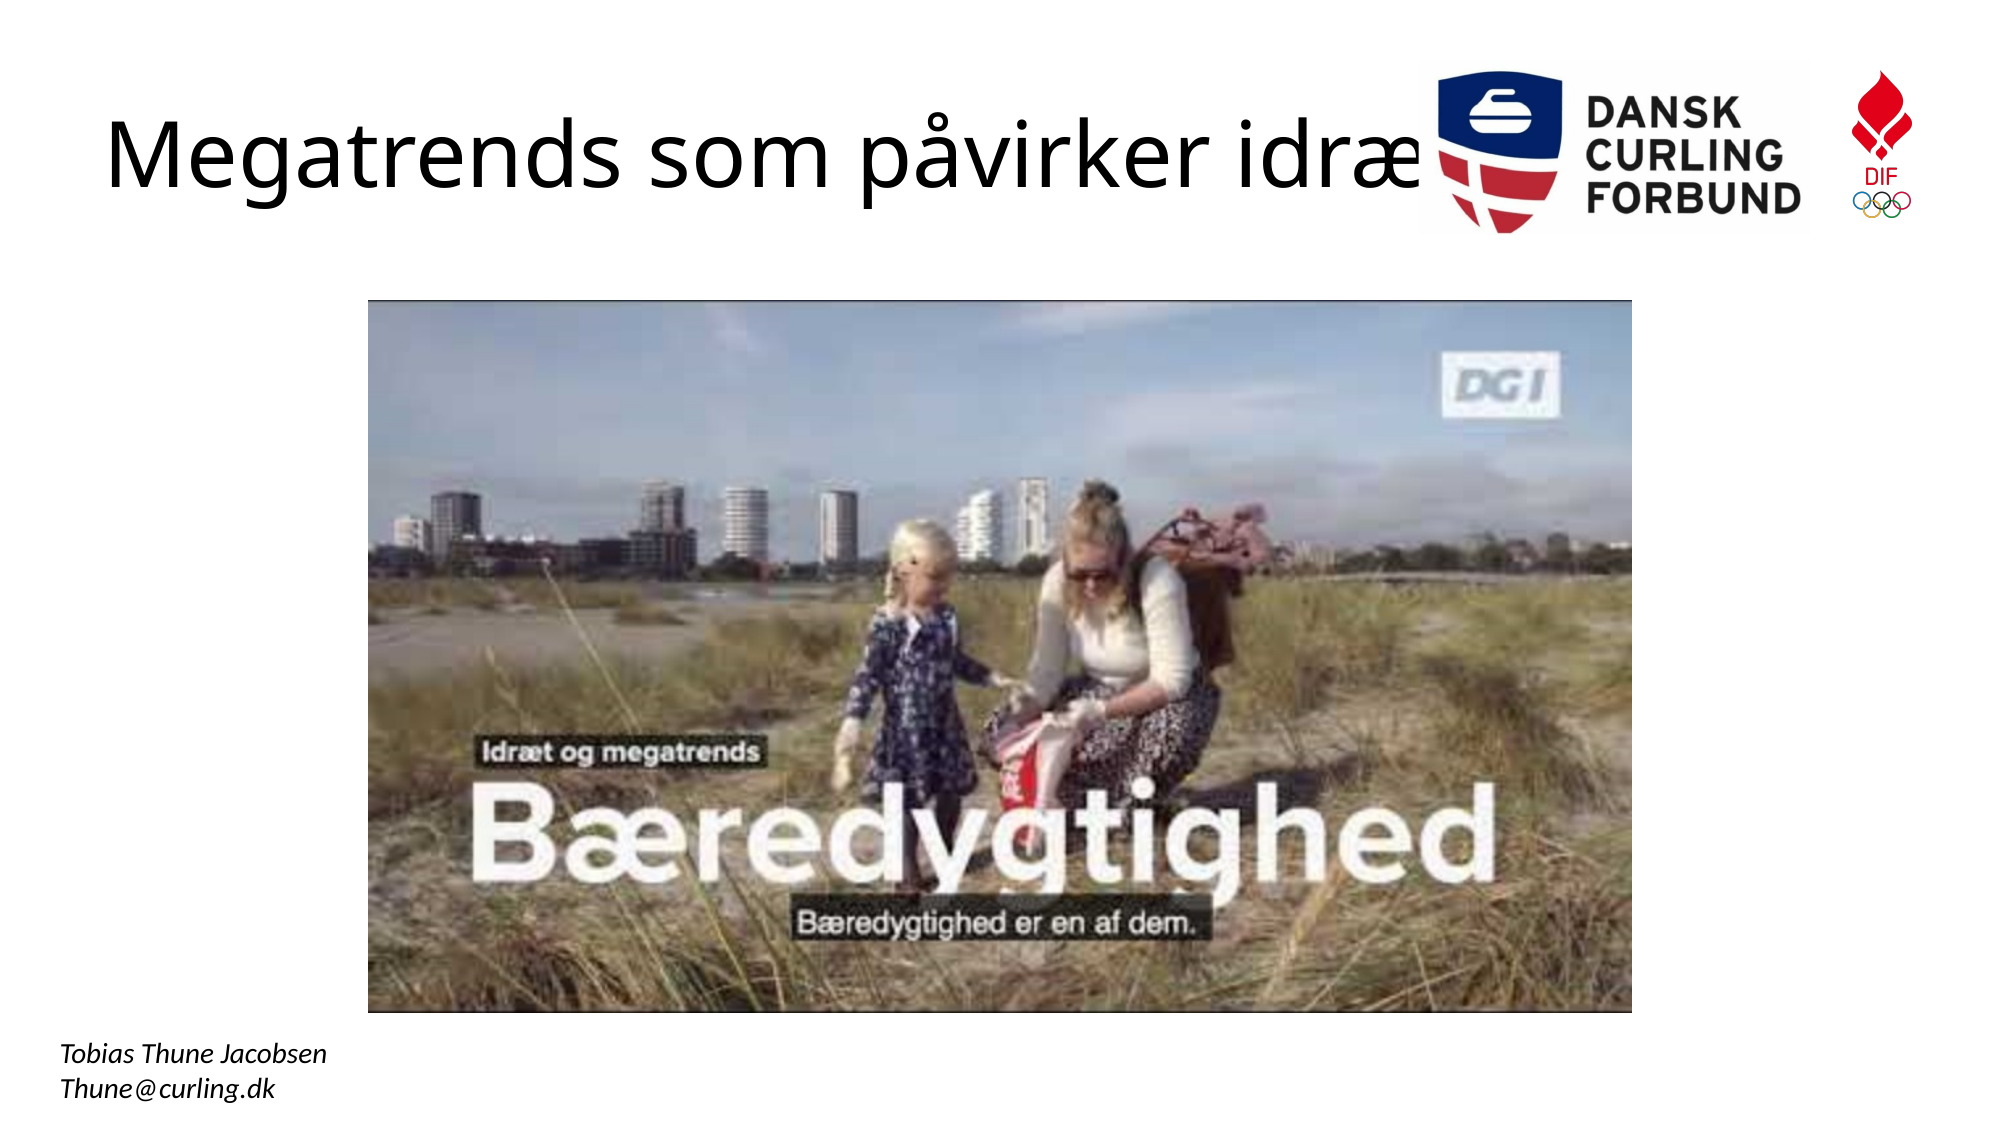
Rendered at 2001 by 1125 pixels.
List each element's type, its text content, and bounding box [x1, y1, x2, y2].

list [367, 299, 1633, 1014]
text_box Tobias Thune Jacobsen Thune@curling.dk [44, 1027, 343, 1112]
title Megatrends som påvirker idrætten [88, 49, 1814, 267]
picture [1418, 60, 1810, 235]
picture [1852, 70, 1912, 218]
